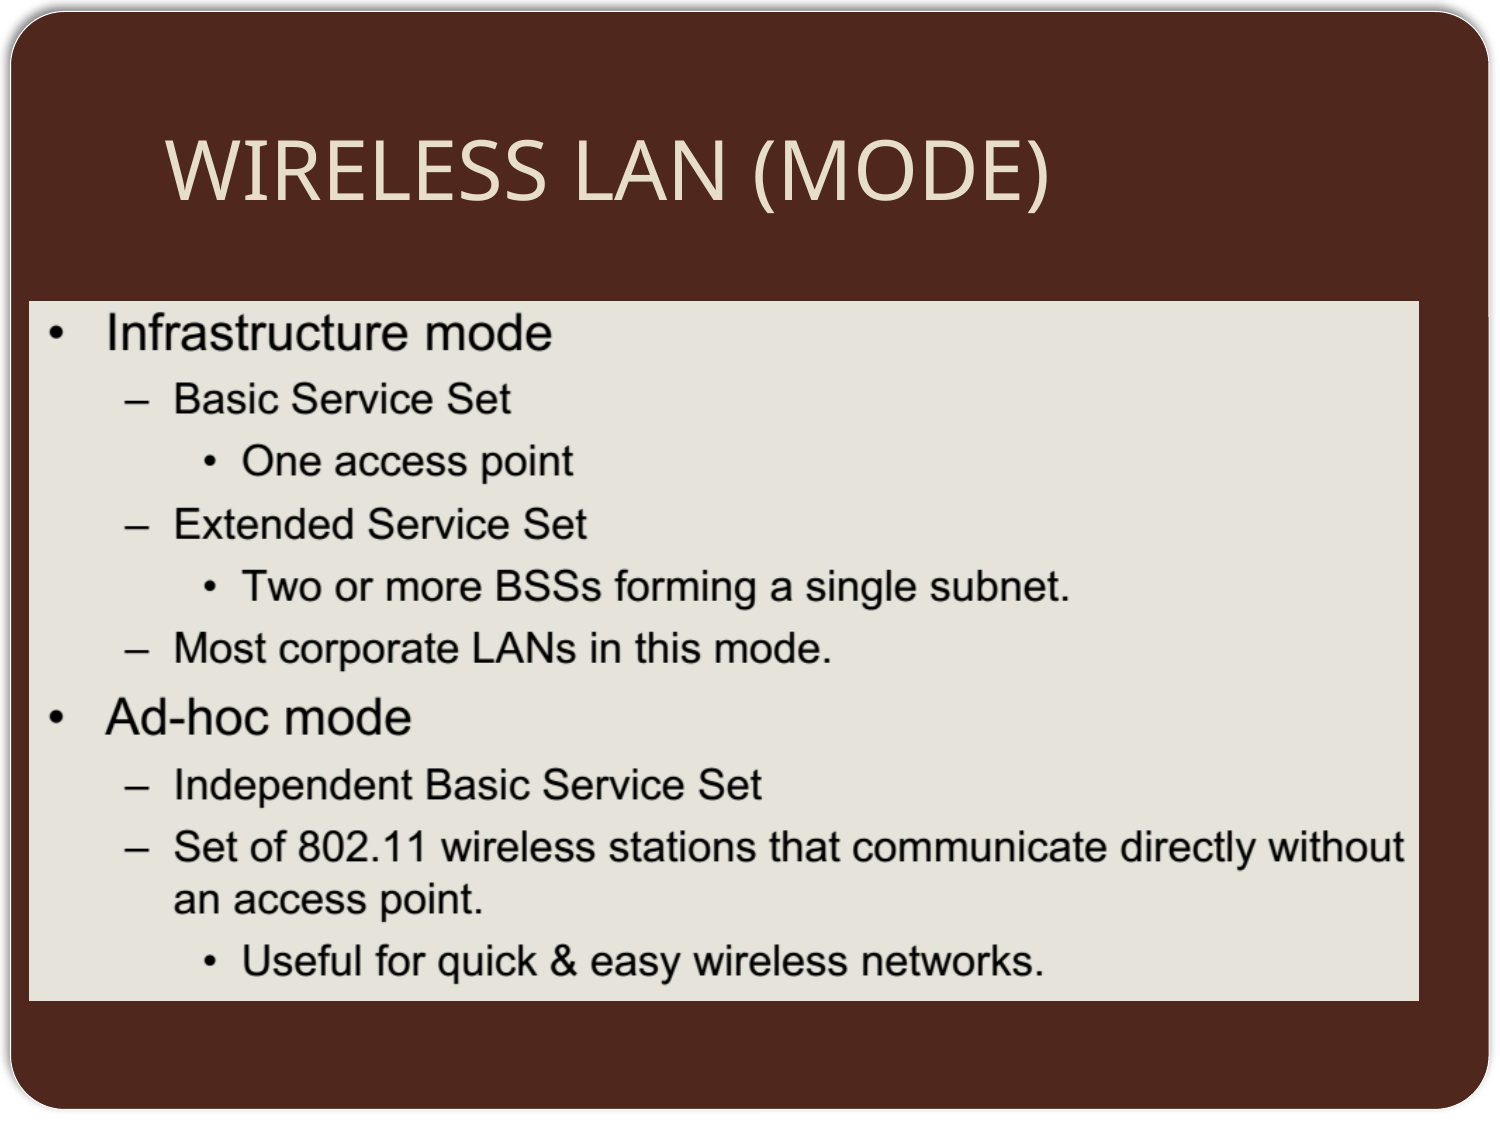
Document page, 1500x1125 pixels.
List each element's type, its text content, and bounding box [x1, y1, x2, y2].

picture [28, 301, 1419, 1001]
title WIRELESS LAN (MODE) [150, 45, 1425, 233]
